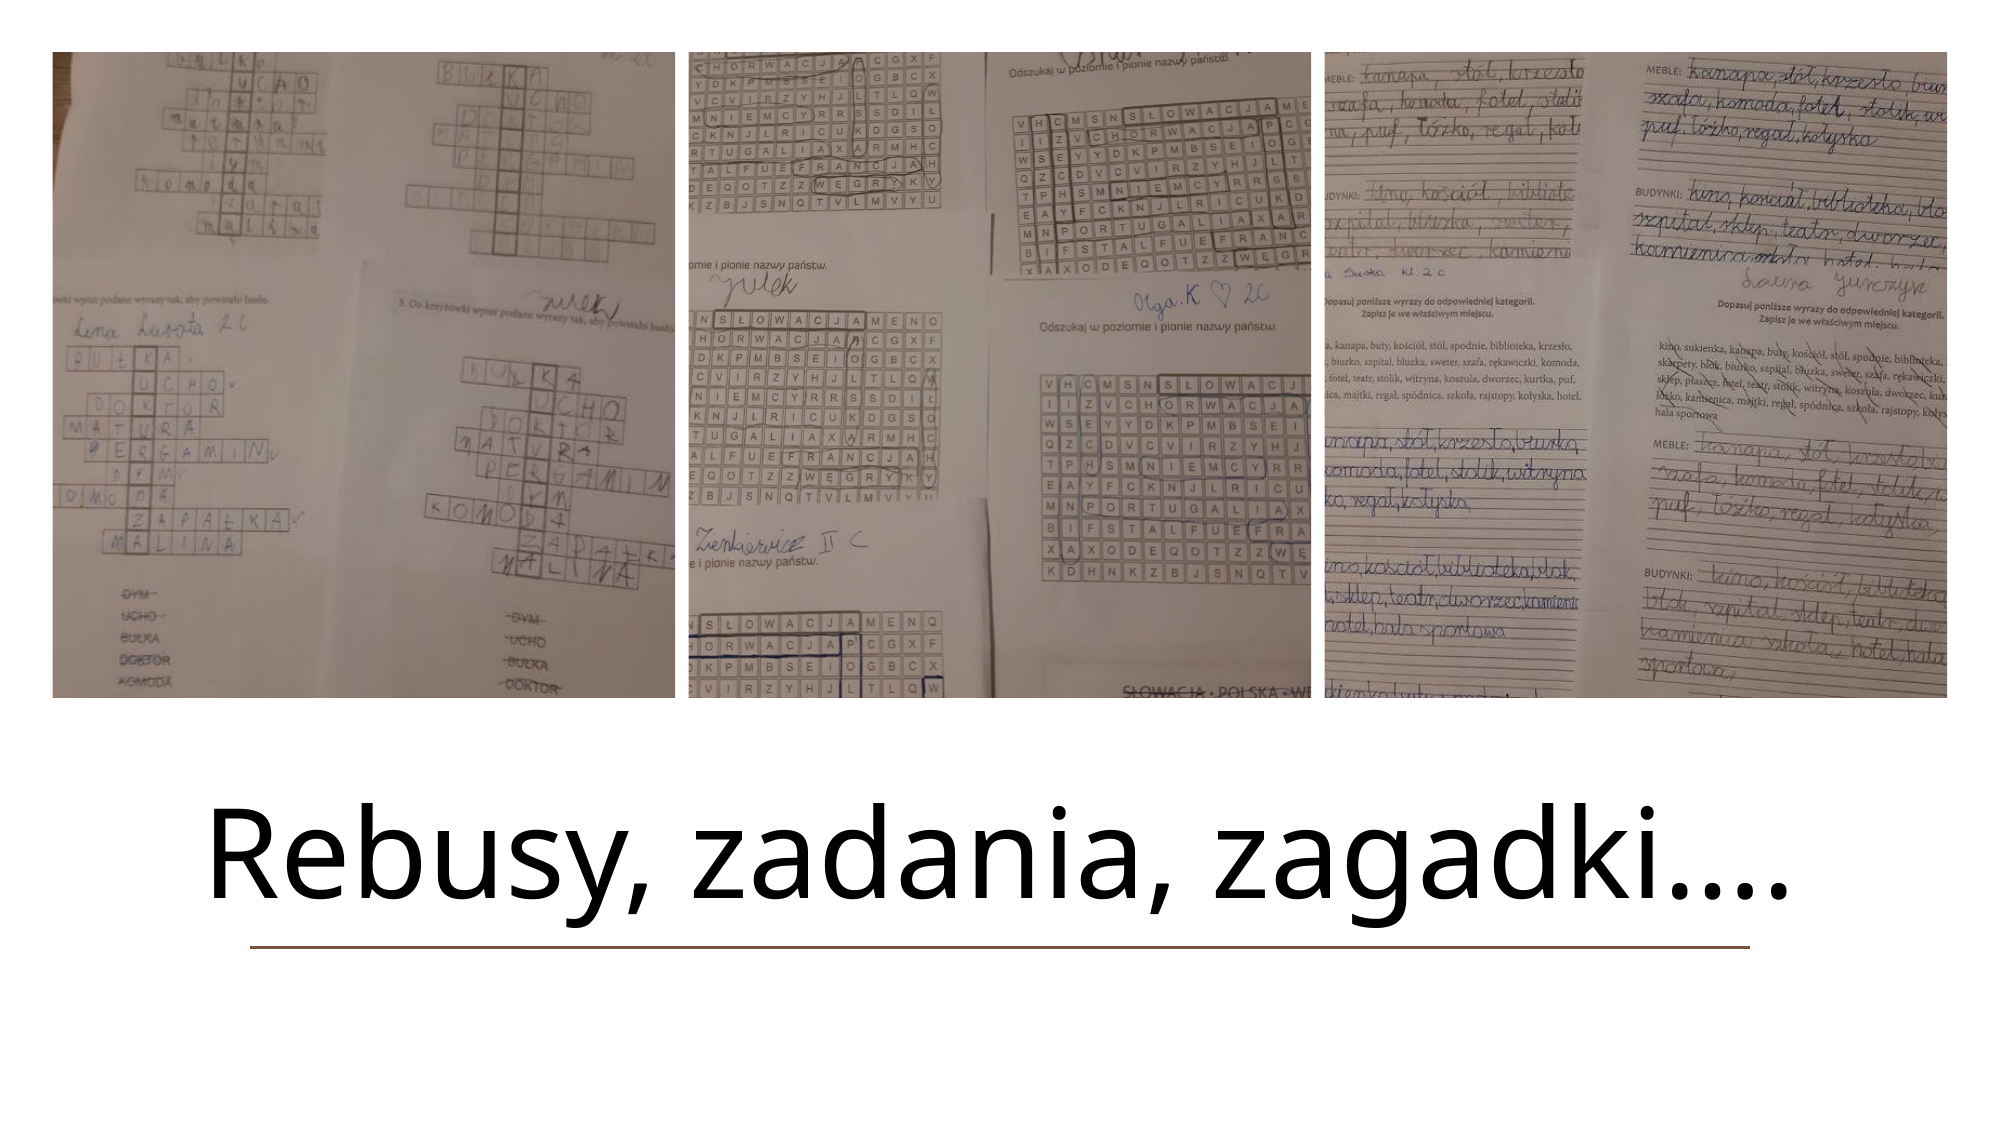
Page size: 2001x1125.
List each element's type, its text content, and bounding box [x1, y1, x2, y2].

picture [1324, 52, 1948, 698]
picture [688, 52, 1312, 698]
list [52, 52, 676, 698]
title Rebusy, zadania, zagadki…. [105, 749, 1895, 933]
